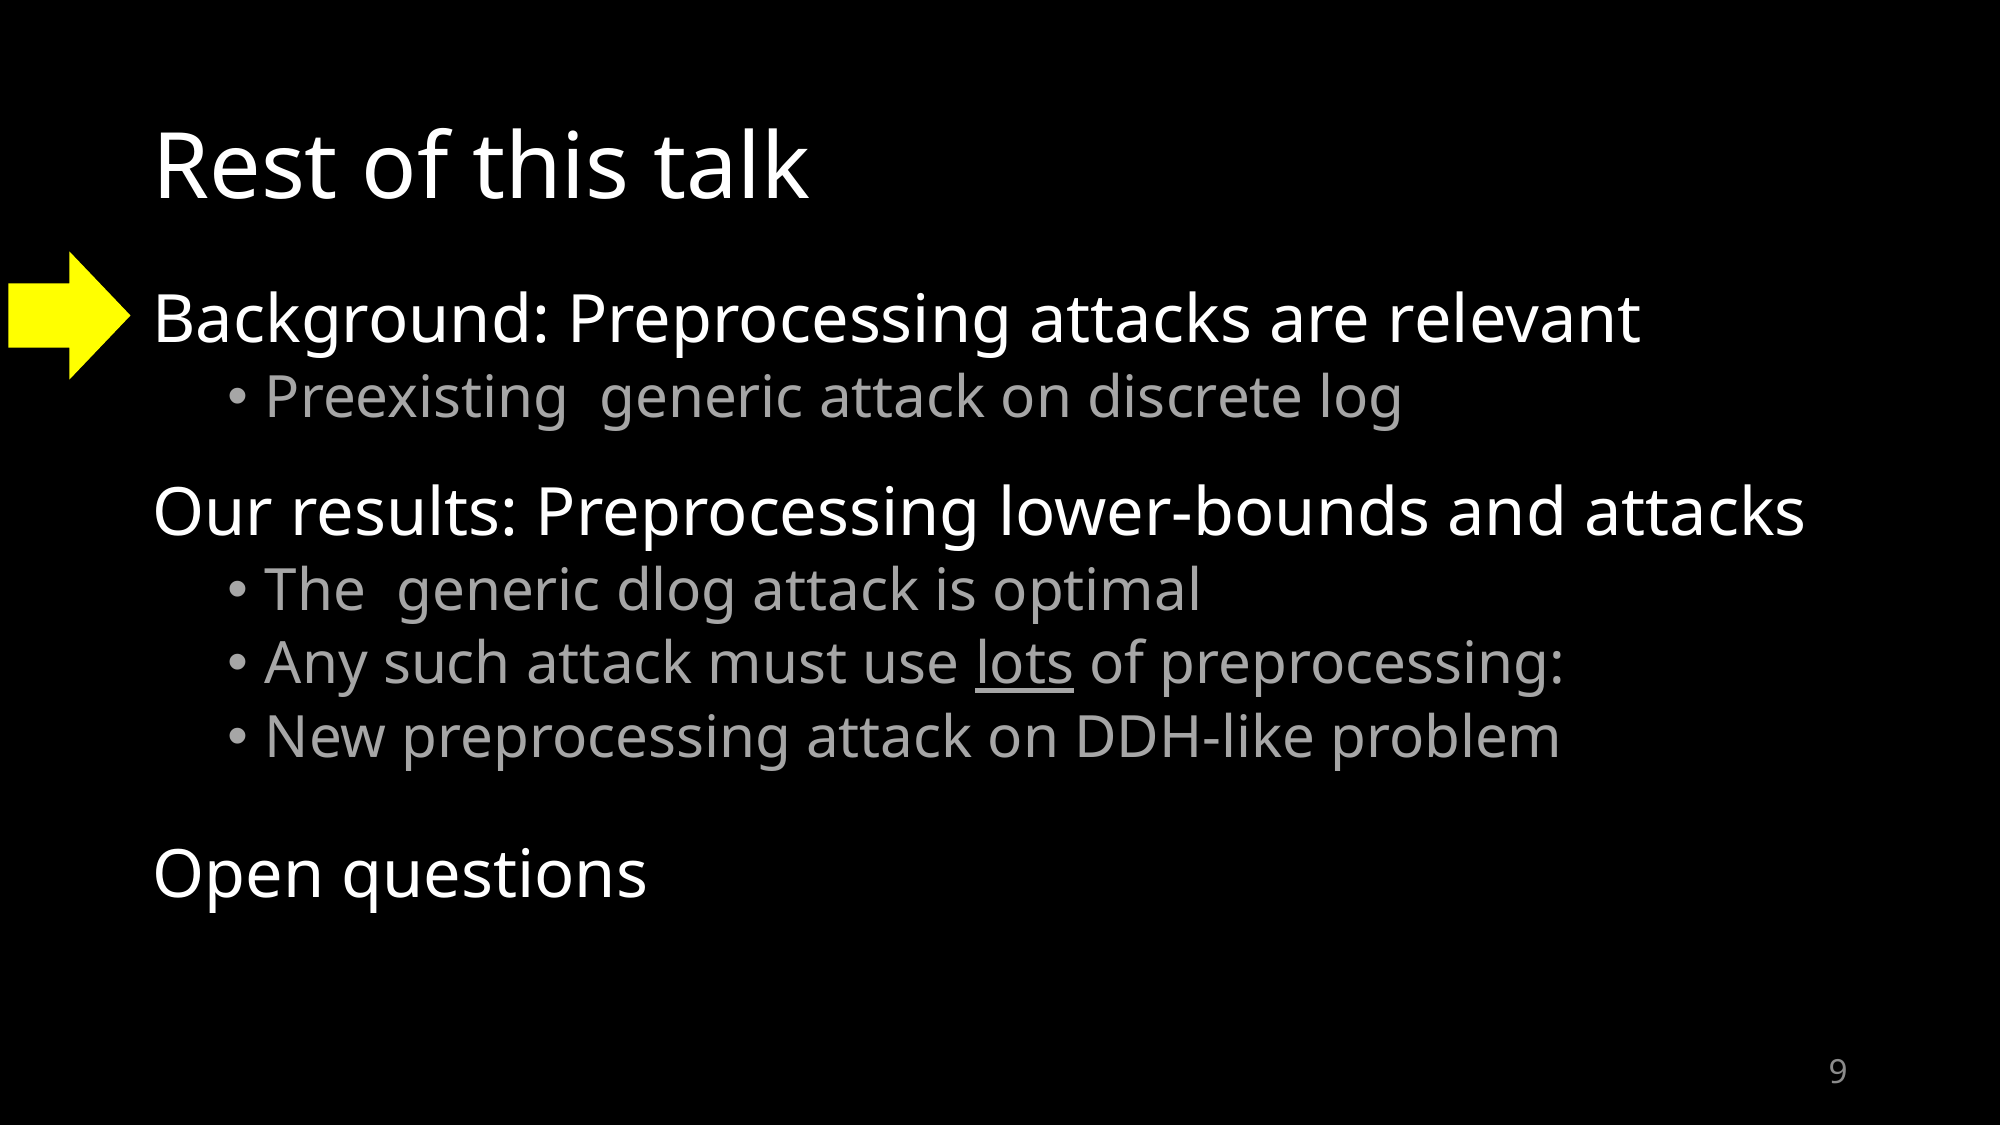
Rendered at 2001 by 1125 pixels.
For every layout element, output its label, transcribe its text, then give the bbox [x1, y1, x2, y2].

text_box [7, 248, 132, 383]
title Rest of this talk [137, 59, 1863, 278]
slide_number 9 [1412, 1042, 1863, 1103]
